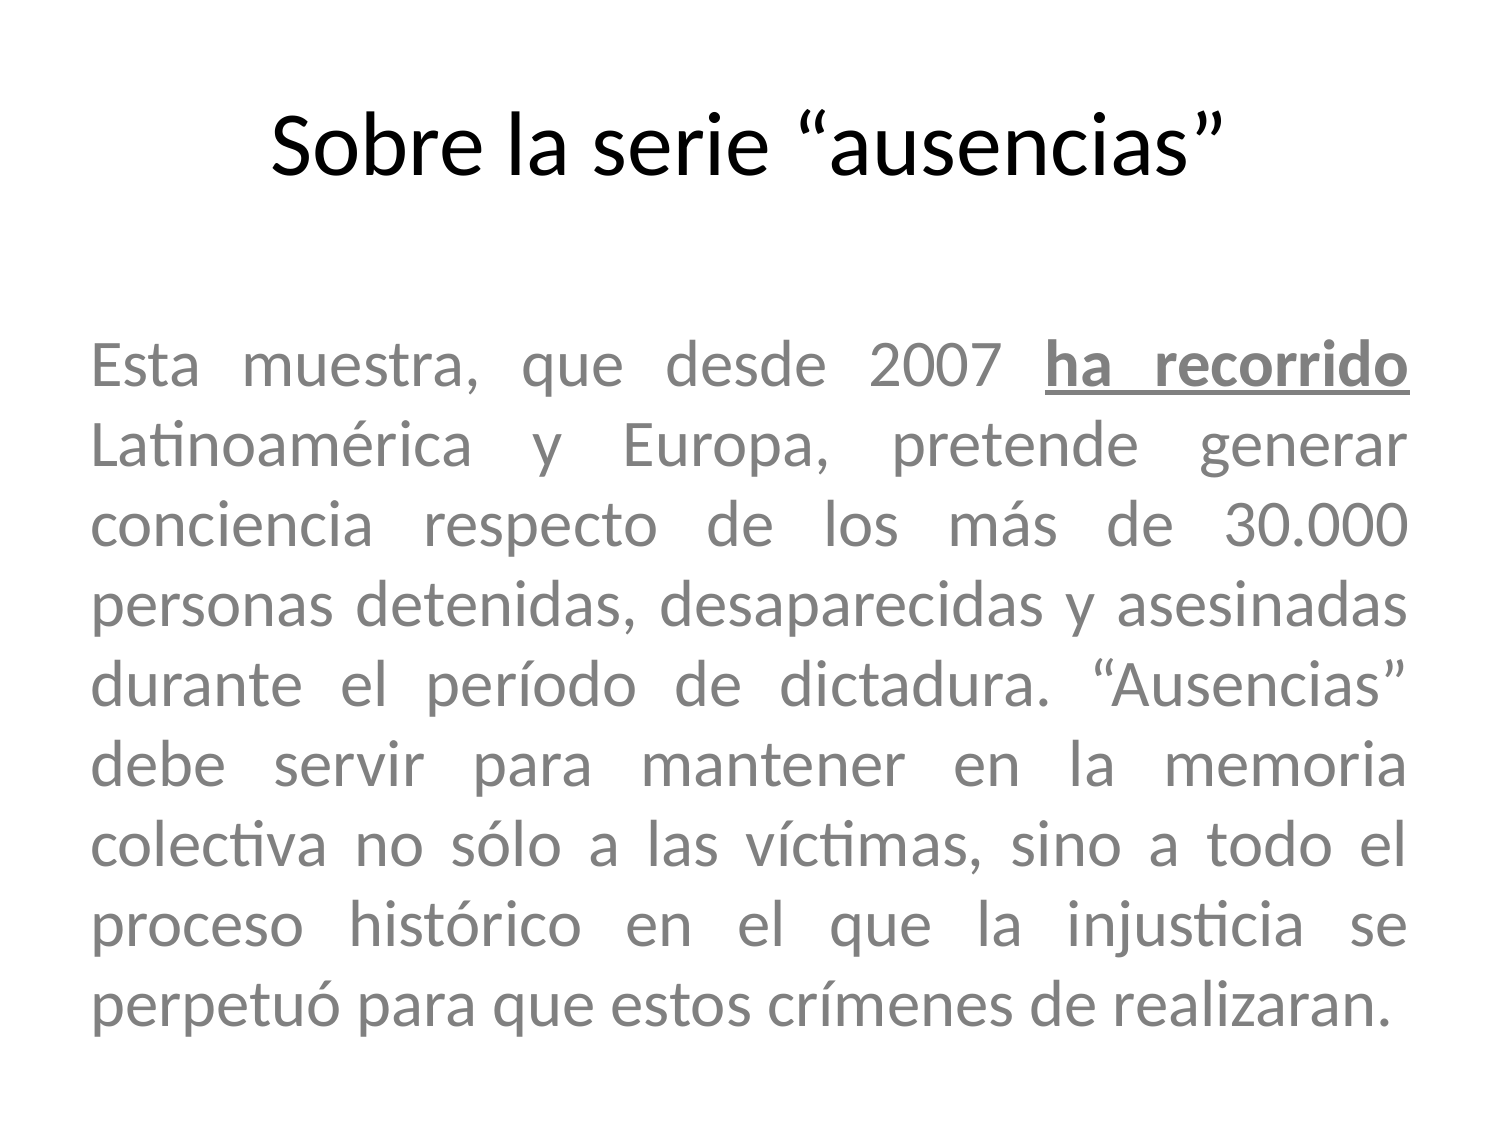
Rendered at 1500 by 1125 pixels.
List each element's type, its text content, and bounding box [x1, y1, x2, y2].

list Esta muestra, que desde 2007 ha recorrido Latinoamérica y Europa, pretende generar conciencia respecto de los más de 30.000 personas detenidas, desaparecidas y asesinadas durante el período de dictadura. “Ausencias” debe servir para mantener en la memoria colectiva no sólo a las víctimas, sino a todo el proceso histórico en el que la injusticia se perpetuó para que estos crímenes de realizaran. [75, 231, 1425, 1071]
title Sobre la serie “ausencias” [75, 45, 1425, 231]
